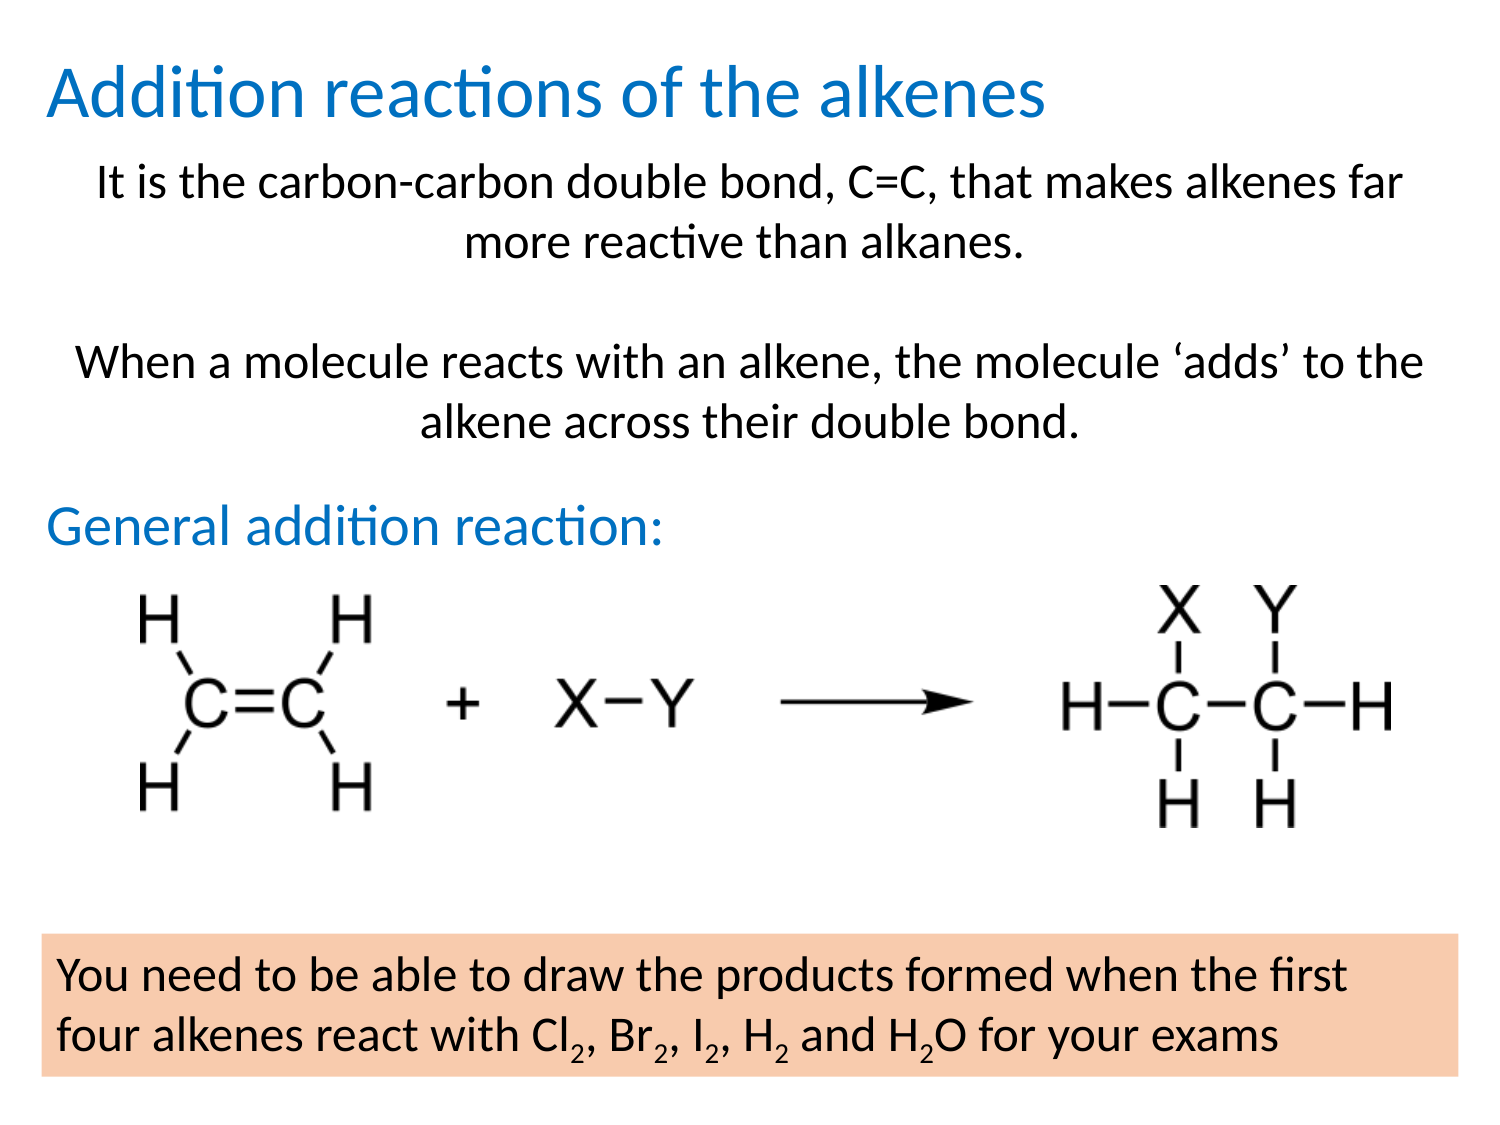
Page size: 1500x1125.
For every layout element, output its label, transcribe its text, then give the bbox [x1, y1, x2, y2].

text_box Addition reactions of the alkenes [31, 34, 1340, 140]
picture [140, 585, 1391, 828]
text_box General addition reaction: [31, 479, 792, 564]
text_box You need to be able to draw the products formed when the first four alkenes react with Cl2, Br2, I2, H2 and H2O for your exams [41, 933, 1459, 1077]
text_box It is the carbon-carbon double bond, C=C, that makes alkenes far more reactive than alkanes. When a molecule reacts with an alkene, the molecule ‘adds’ to the alkene across their double bond. [41, 140, 1459, 456]
